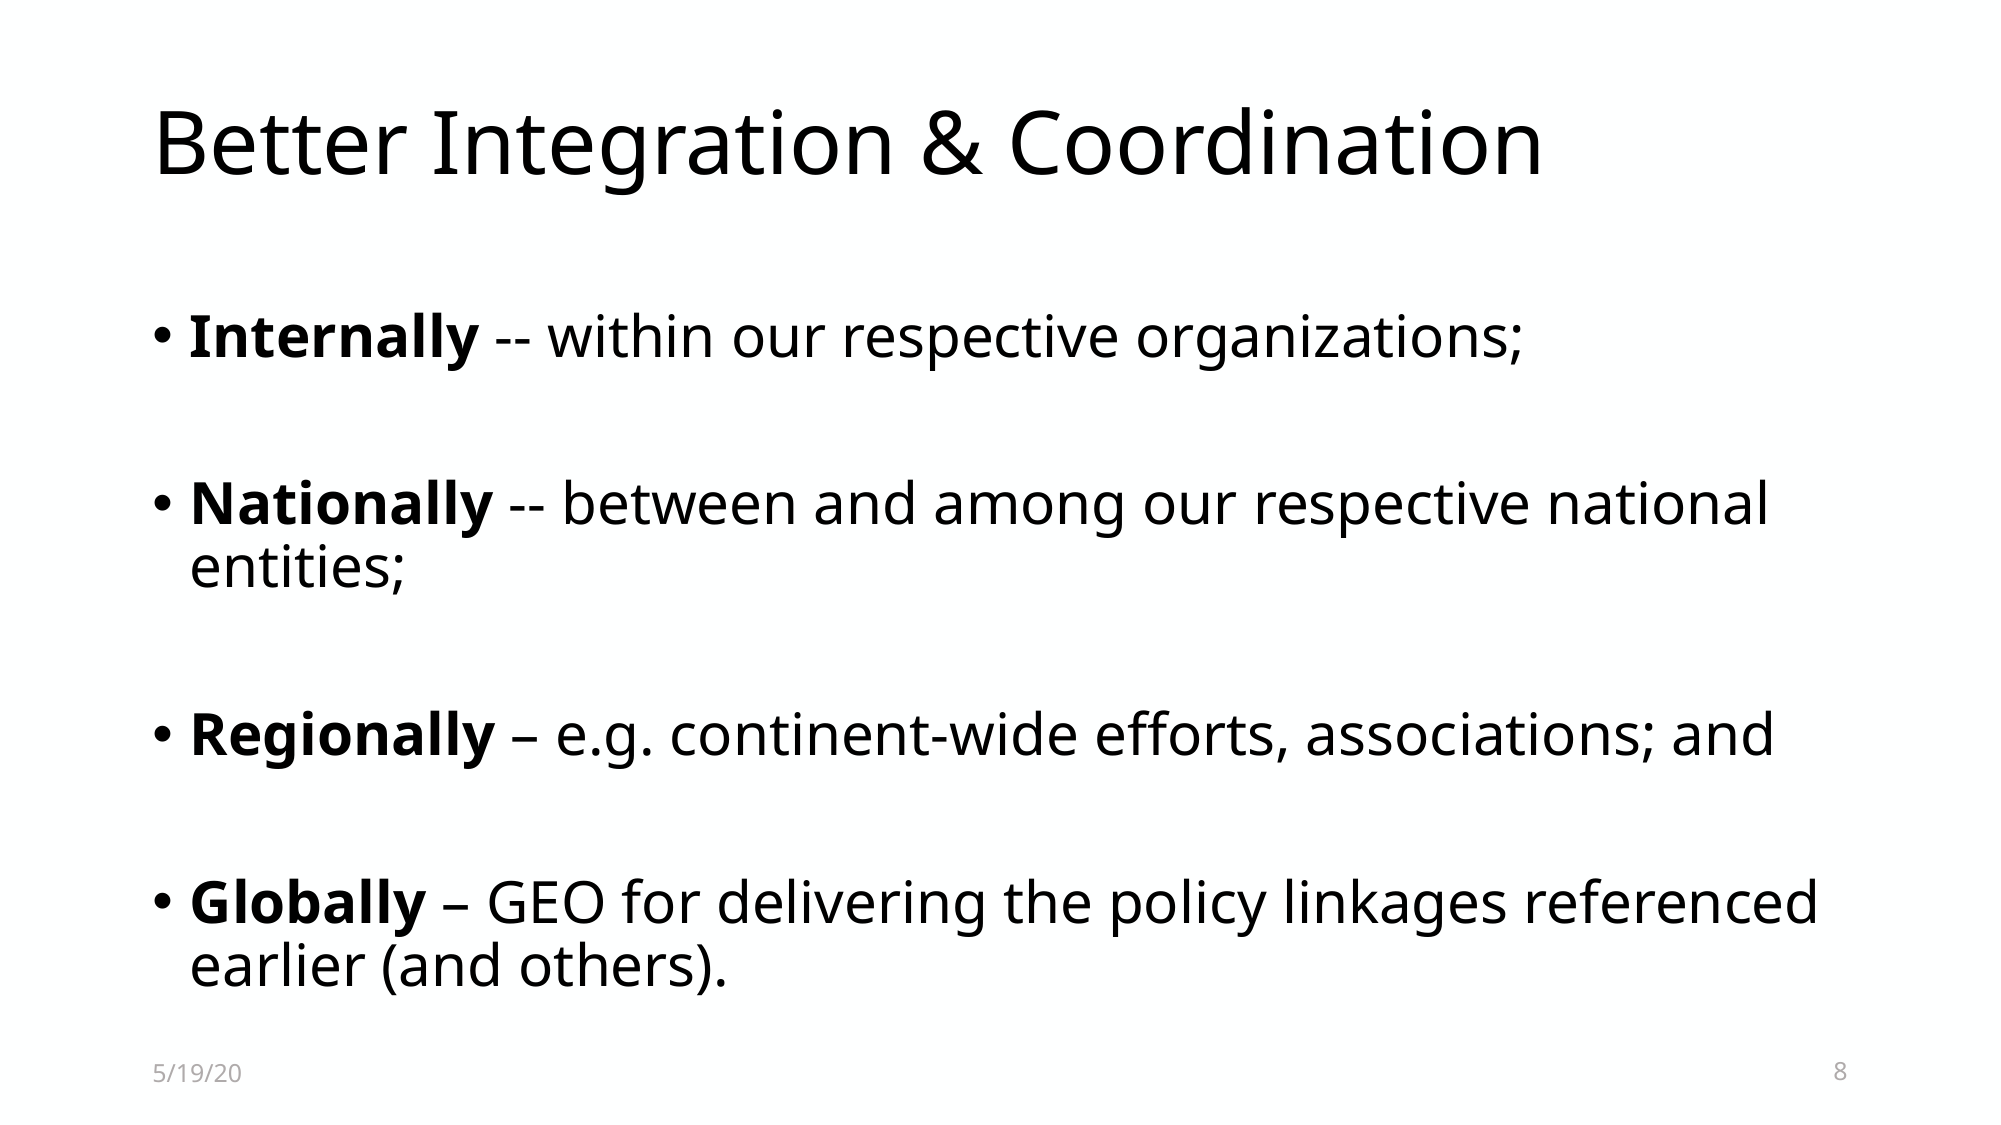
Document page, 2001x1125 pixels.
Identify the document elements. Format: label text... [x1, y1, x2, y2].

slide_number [137, 1042, 588, 1103]
slide_number 8 [1412, 1042, 1863, 1103]
title Better Integration & Coordination [137, 90, 1863, 299]
list Internally -- within our respective organizations; Nationally -- between and among our respective national entities; Regionally – e.g. continent-wide efforts, associations; and Globally – GEO for delivering the policy linkages referenced earlier (and others). [137, 299, 1863, 1014]
